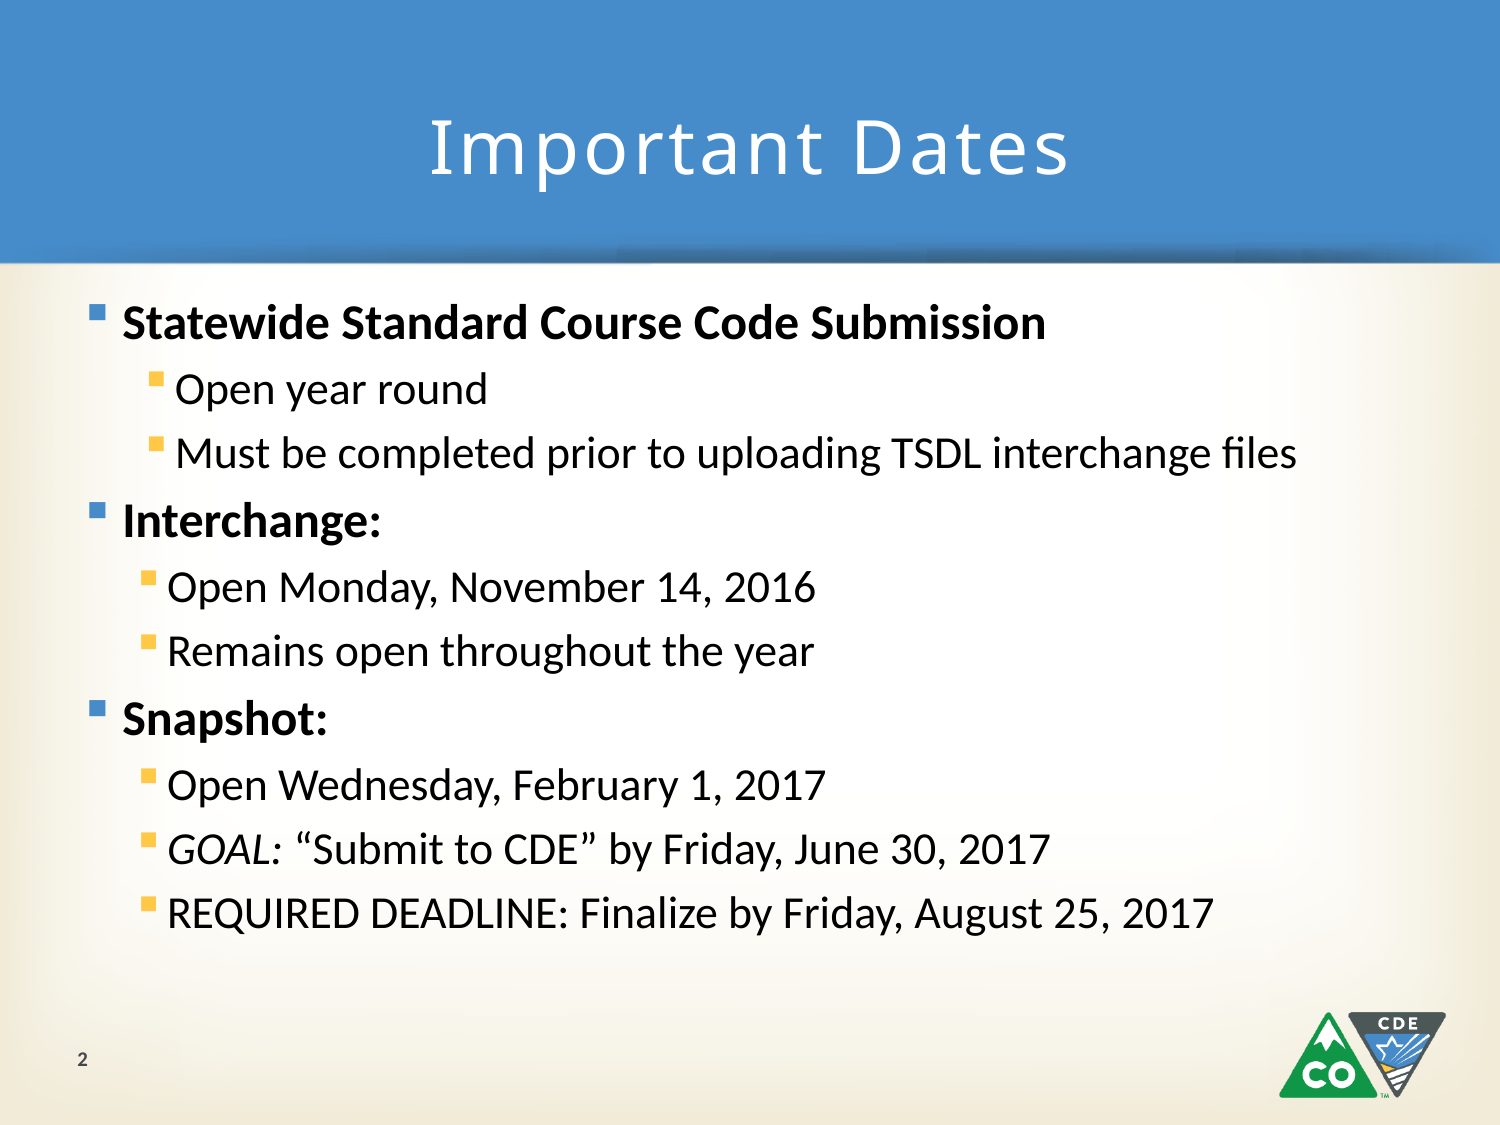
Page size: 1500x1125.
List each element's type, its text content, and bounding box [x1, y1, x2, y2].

list Statewide Standard Course Code Submission Open year round Must be completed prior to uploading TSDL interchange files Interchange: Open Monday, November 14, 2016 Remains open throughout the year Snapshot: Open Wednesday, February 1, 2017 GOAL: “Submit to CDE” by Friday, June 30, 2017 REQUIRED DEADLINE: Finalize by Friday, August 25, 2017 [62, 281, 1442, 1005]
picture [0, 0, 1500, 1125]
footer 2 [62, 1027, 538, 1088]
title Important Dates [62, 58, 1438, 232]
